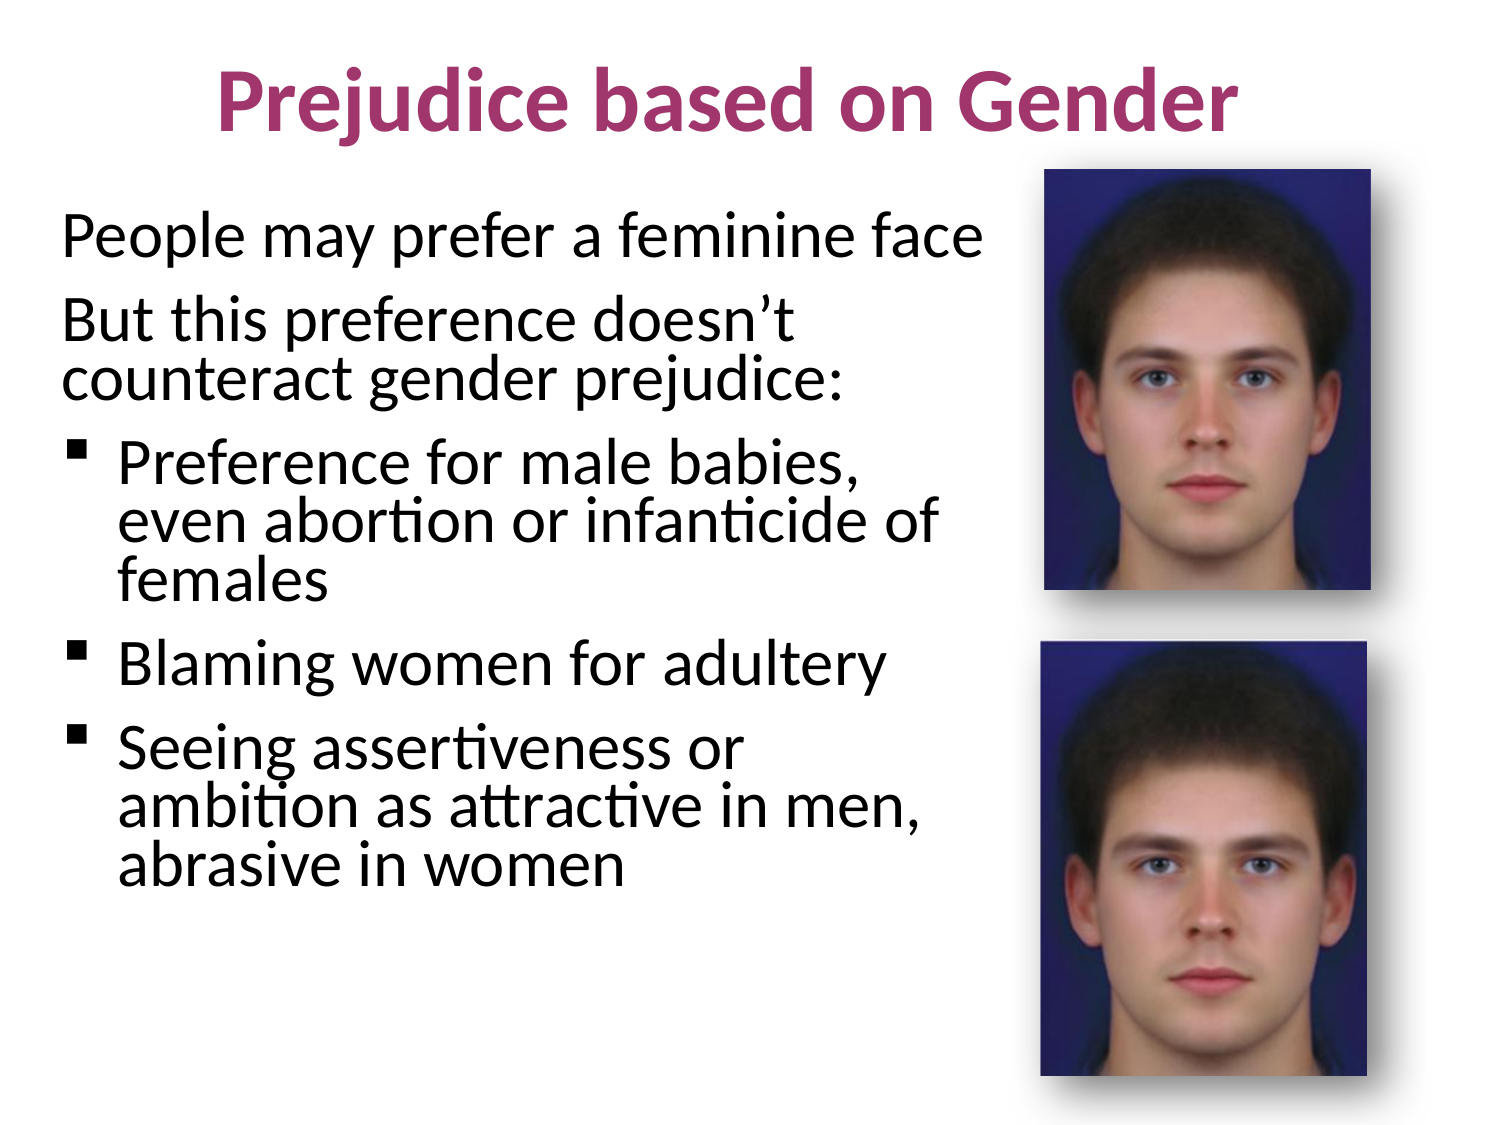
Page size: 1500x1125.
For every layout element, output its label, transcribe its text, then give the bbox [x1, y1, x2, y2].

list People may prefer a feminine face But this preference doesn’t counteract gender prejudice: Preference for male babies, even abortion or infanticide of females Blaming women for adultery Seeing assertiveness or ambition as attractive in men, abrasive in women [46, 204, 1017, 999]
picture [1043, 168, 1371, 590]
picture [1040, 639, 1368, 1076]
title Prejudice based on Gender [123, 14, 1354, 175]
